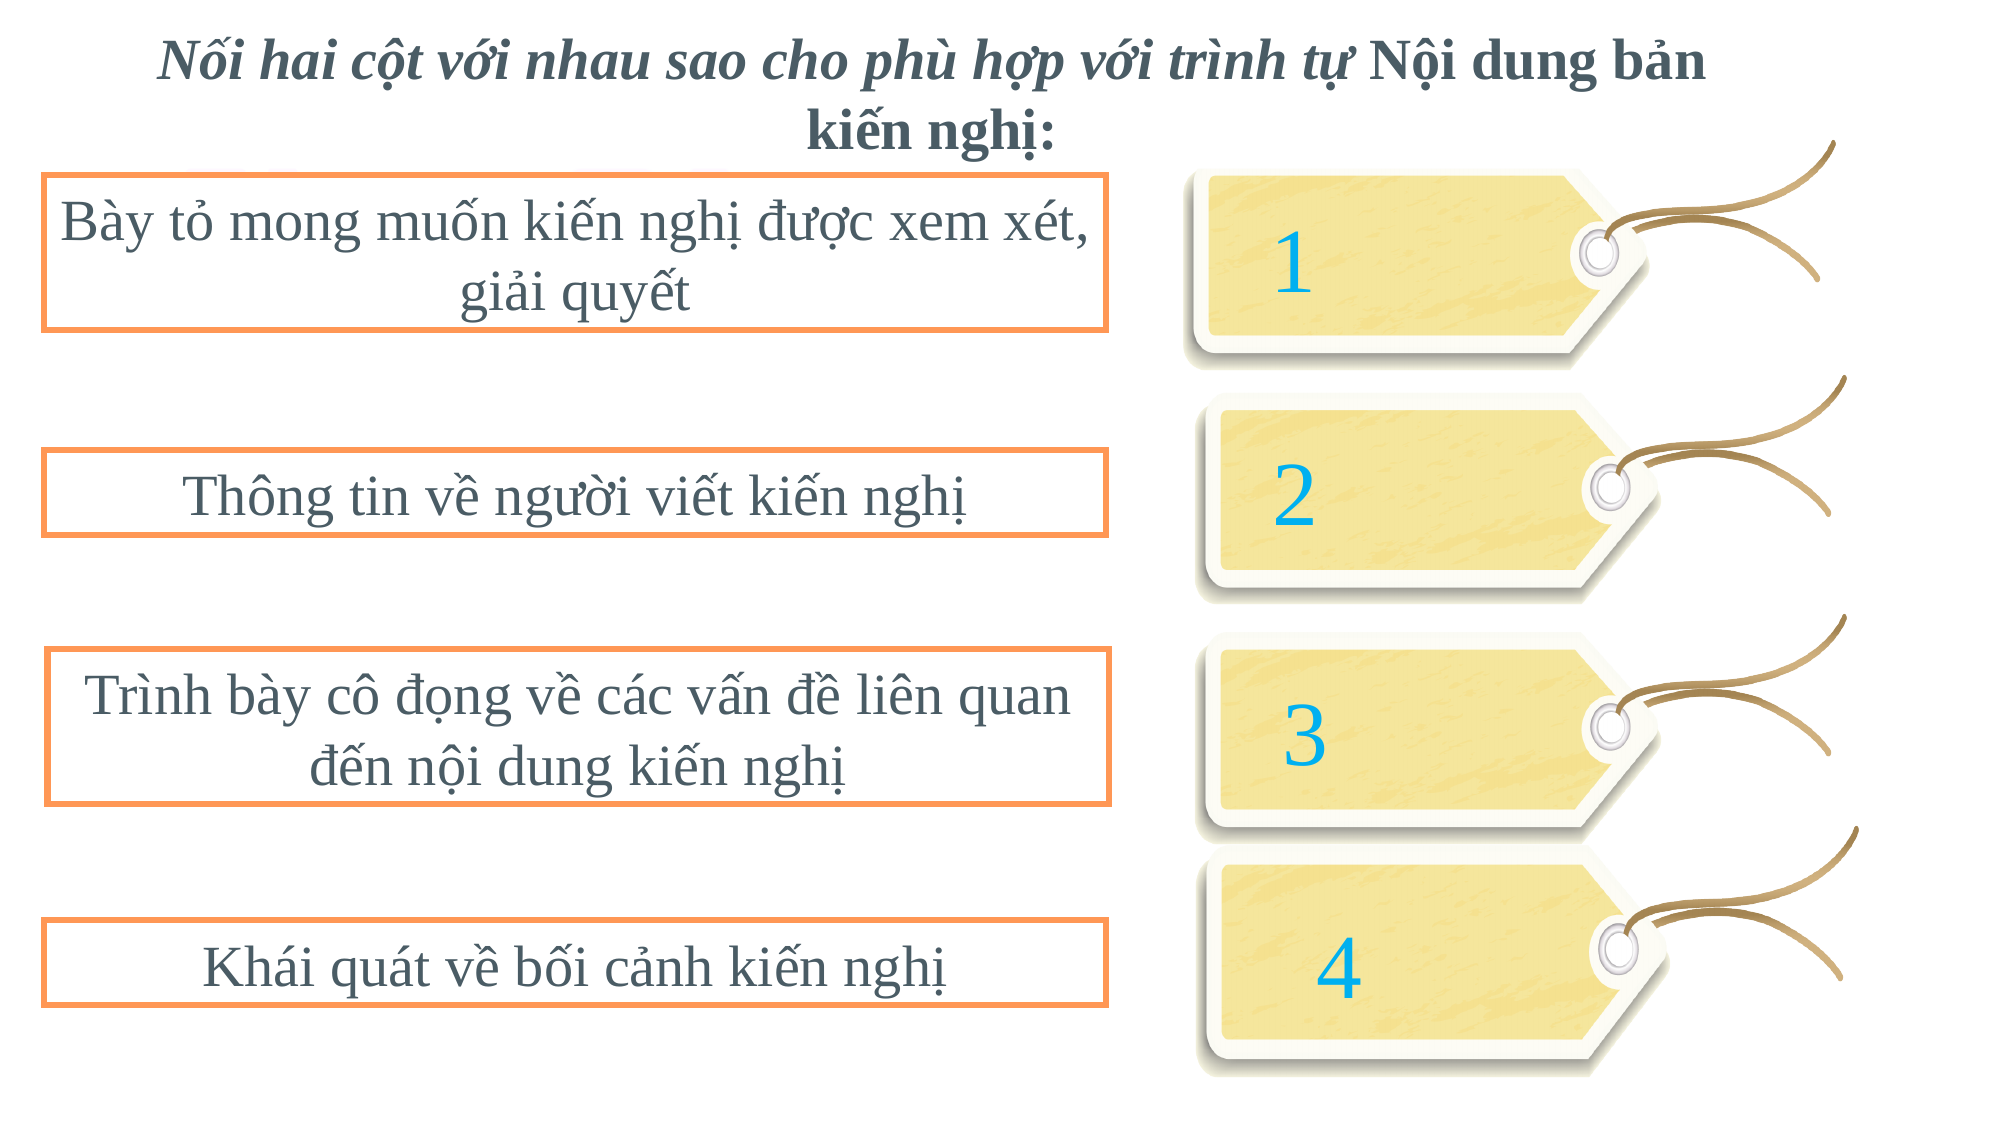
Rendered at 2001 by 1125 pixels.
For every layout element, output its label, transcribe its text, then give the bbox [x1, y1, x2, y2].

text_box Bày tỏ mong muốn kiến nghị được xem xét, giải quyết [44, 175, 1107, 330]
picture [1148, 760, 1907, 1125]
text_box Thông tin về người viết kiến nghị [44, 449, 1107, 535]
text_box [1148, 663, 1895, 760]
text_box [1137, 80, 1883, 422]
text_box Trình bày cô đọng về các vấn đề liên quan đến nội dung kiến nghị [47, 649, 1110, 805]
text_box Khái quát về bối cảnh kiến nghị [44, 920, 1107, 1006]
text_box Nối hai cột với nhau sao cho phù hợp với trình tự Nội dung bản kiến nghị: [89, 13, 1775, 169]
picture [112, 157, 356, 262]
picture [462, 161, 817, 266]
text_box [1148, 314, 1895, 656]
